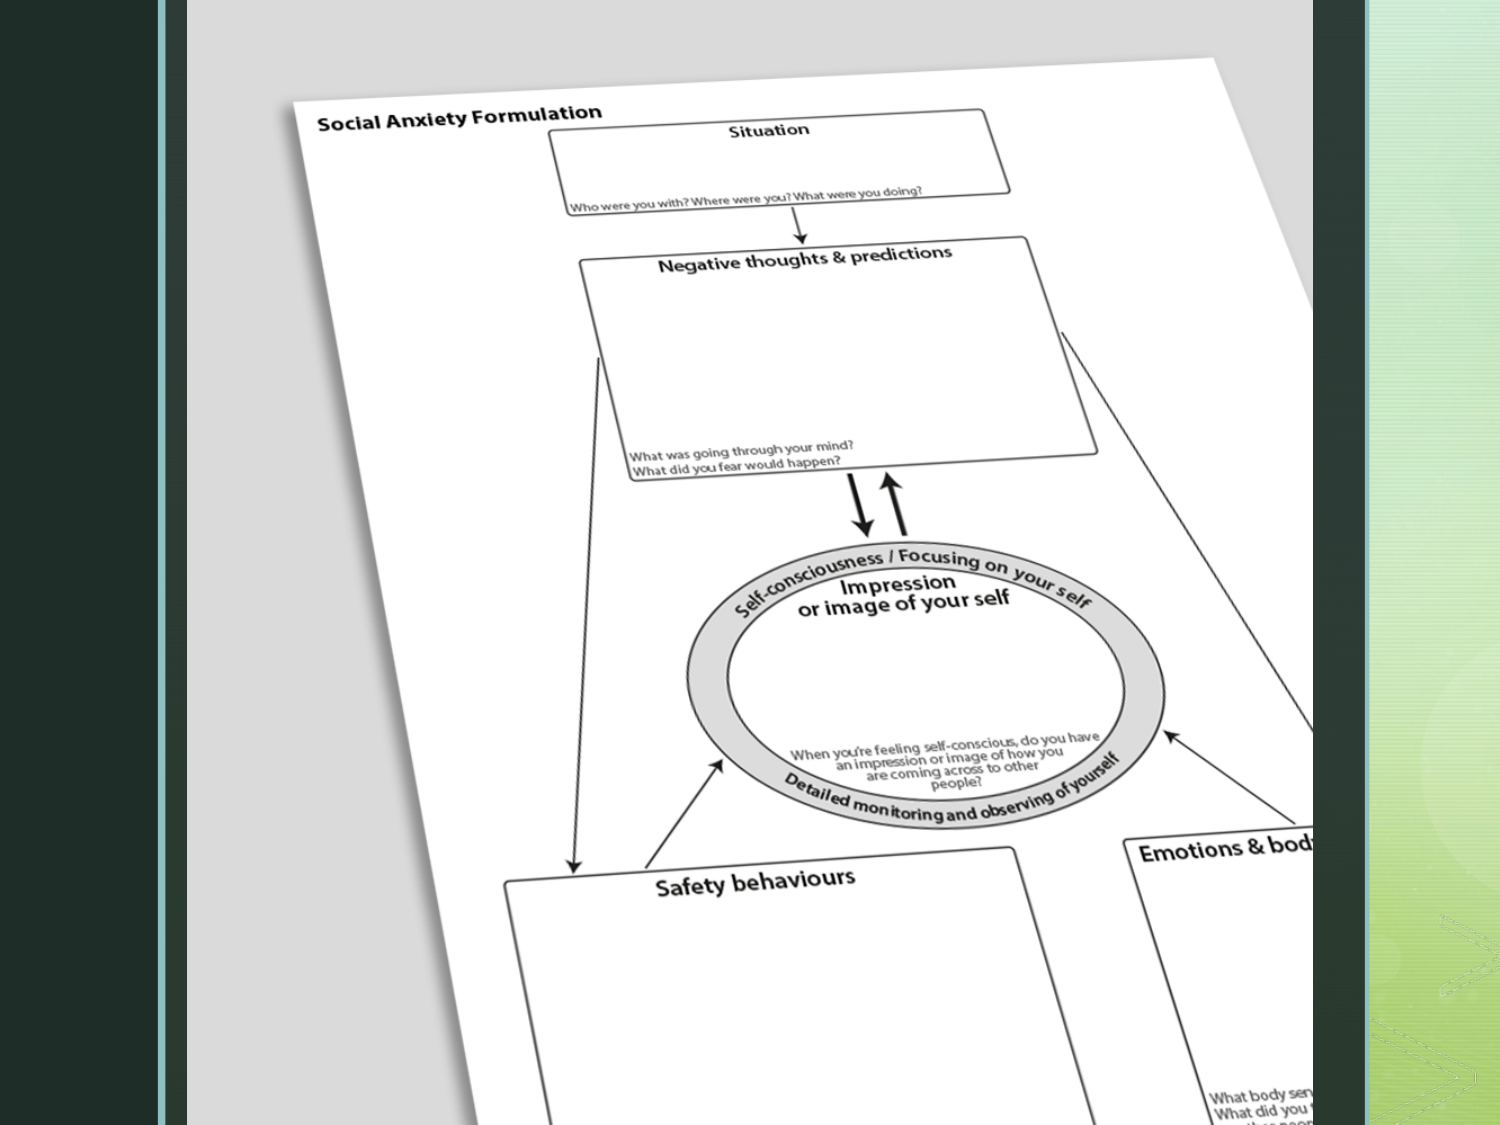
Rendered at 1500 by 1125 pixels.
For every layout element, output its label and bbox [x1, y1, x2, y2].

picture [187, 0, 1313, 1125]
picture [1370, 0, 1500, 1125]
